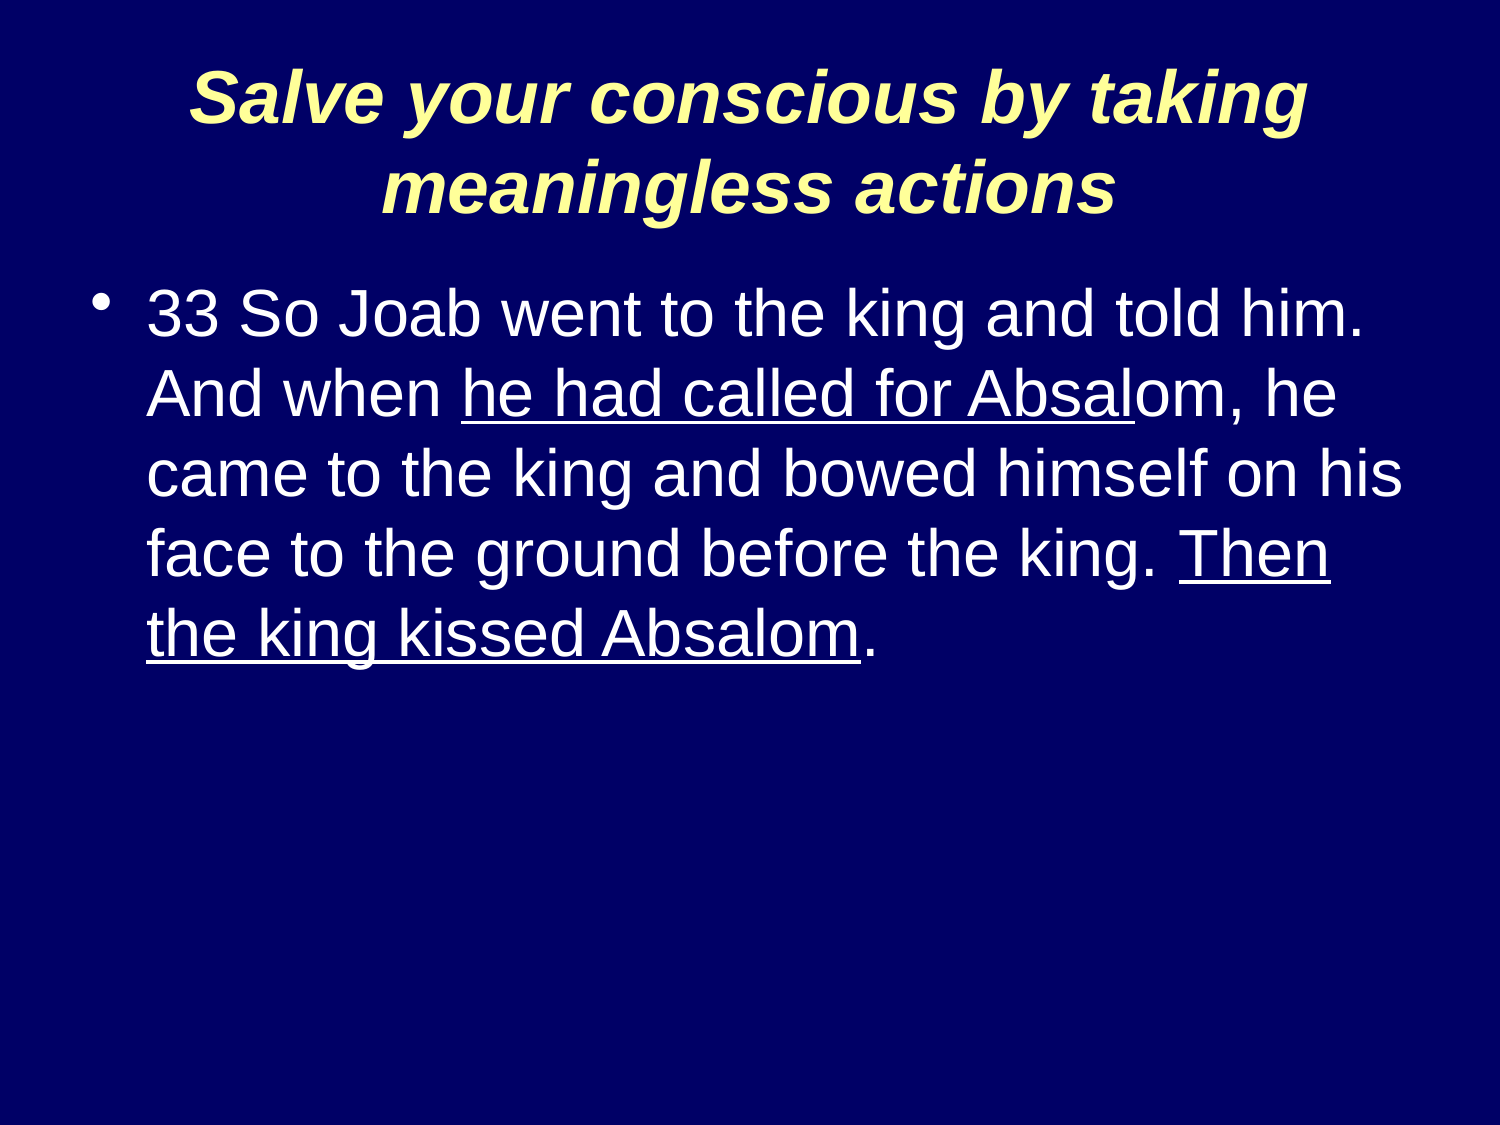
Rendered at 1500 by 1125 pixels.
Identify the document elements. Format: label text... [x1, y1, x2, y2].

title Salve your conscious by taking meaningless actions [75, 45, 1425, 233]
list 33 So Joab went to the king and told him. And when he had called for Absalom, he came to the king and bowed himself on his face to the ground before the king. Then the king kissed Absalom. [75, 262, 1425, 1005]
